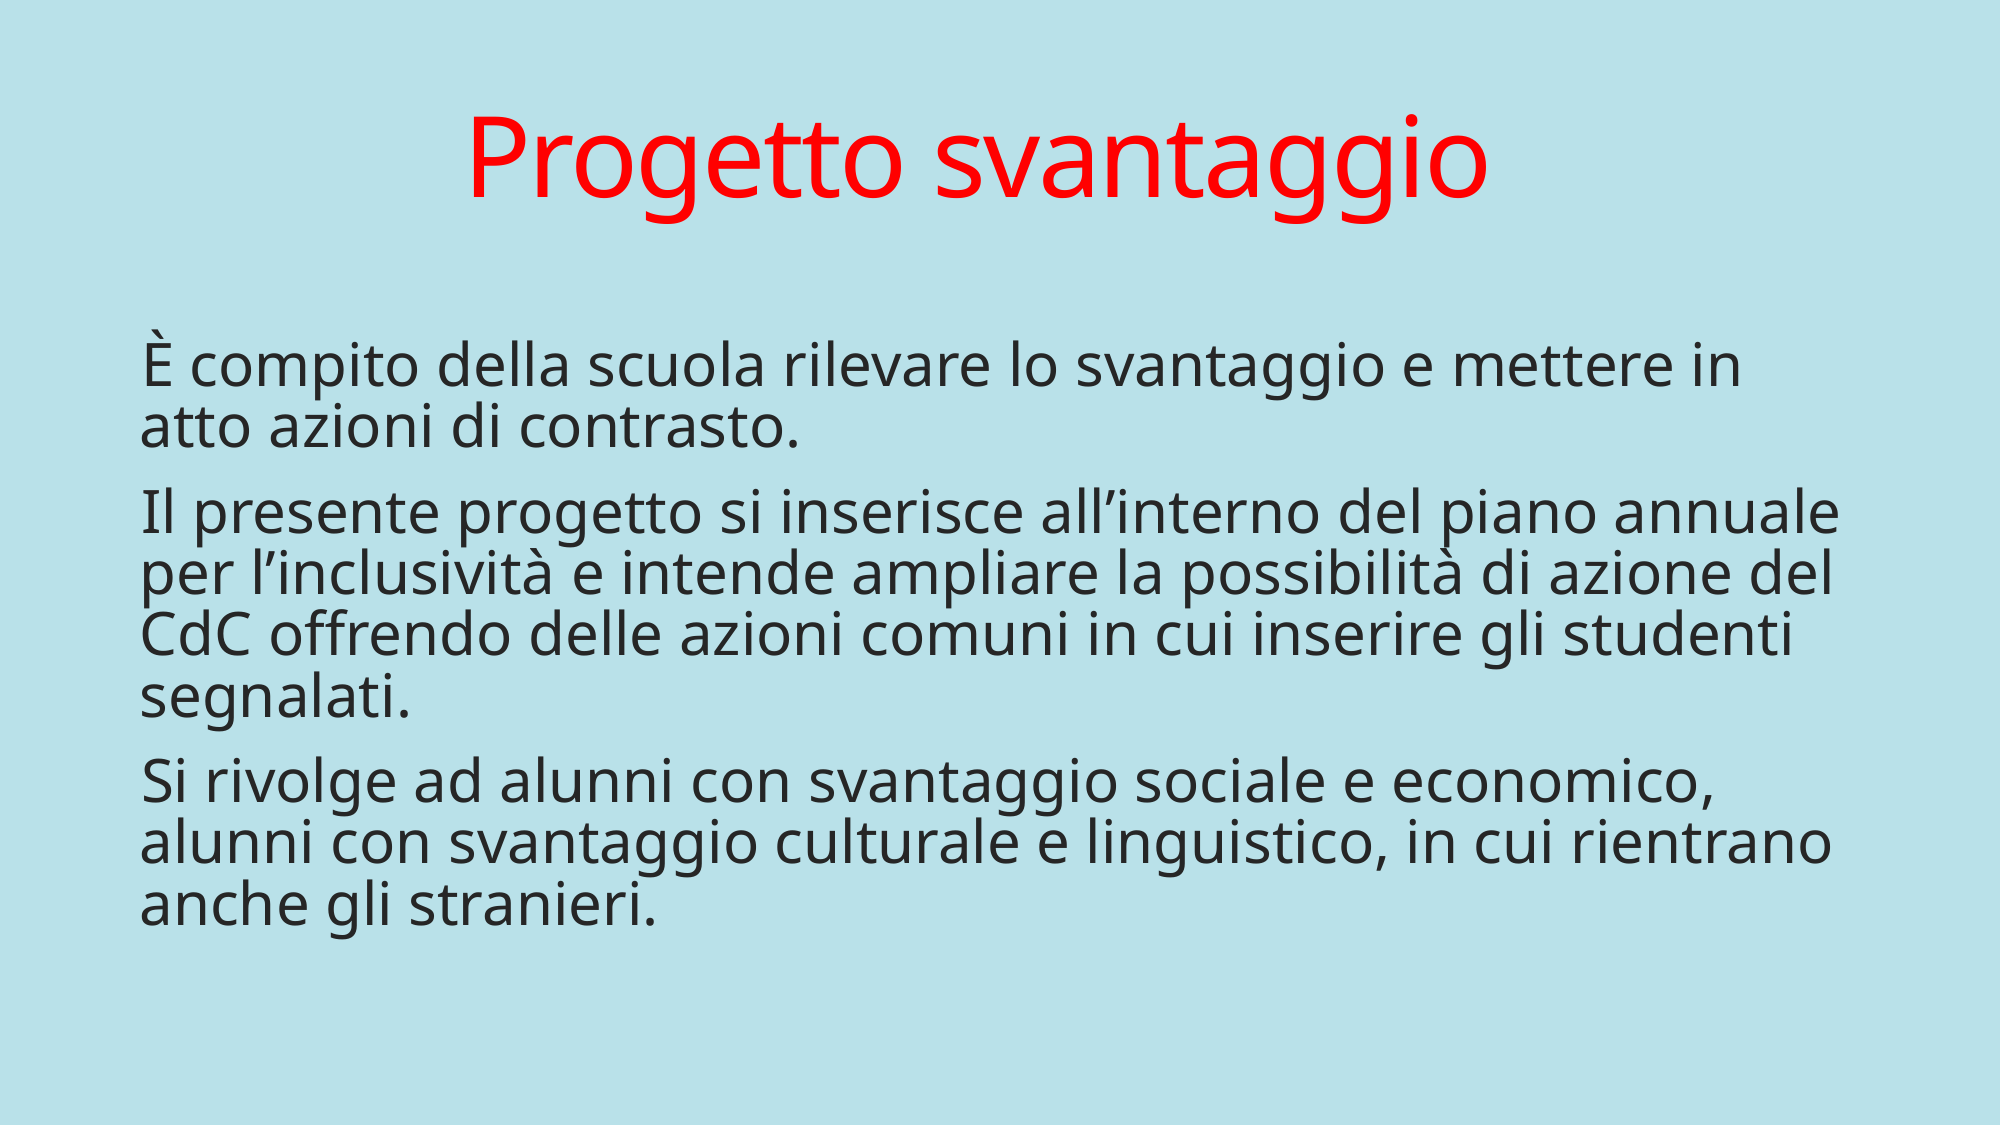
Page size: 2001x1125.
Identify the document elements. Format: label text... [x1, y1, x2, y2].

title Progetto svantaggio [107, 81, 1875, 245]
list È compito della scuola rilevare lo svantaggio e mettere in atto azioni di contrasto. Il presente progetto si inserisce all’interno del piano annuale per l’inclusività e intende ampliare la possibilità di azione del CdC offrendo delle azioni comuni in cui inserire gli studenti segnalati. Si rivolge ad alunni con svantaggio sociale e economico, alunni con svantaggio culturale e linguistico, in cui rientrano anche gli stranieri. [111, 329, 1876, 948]
